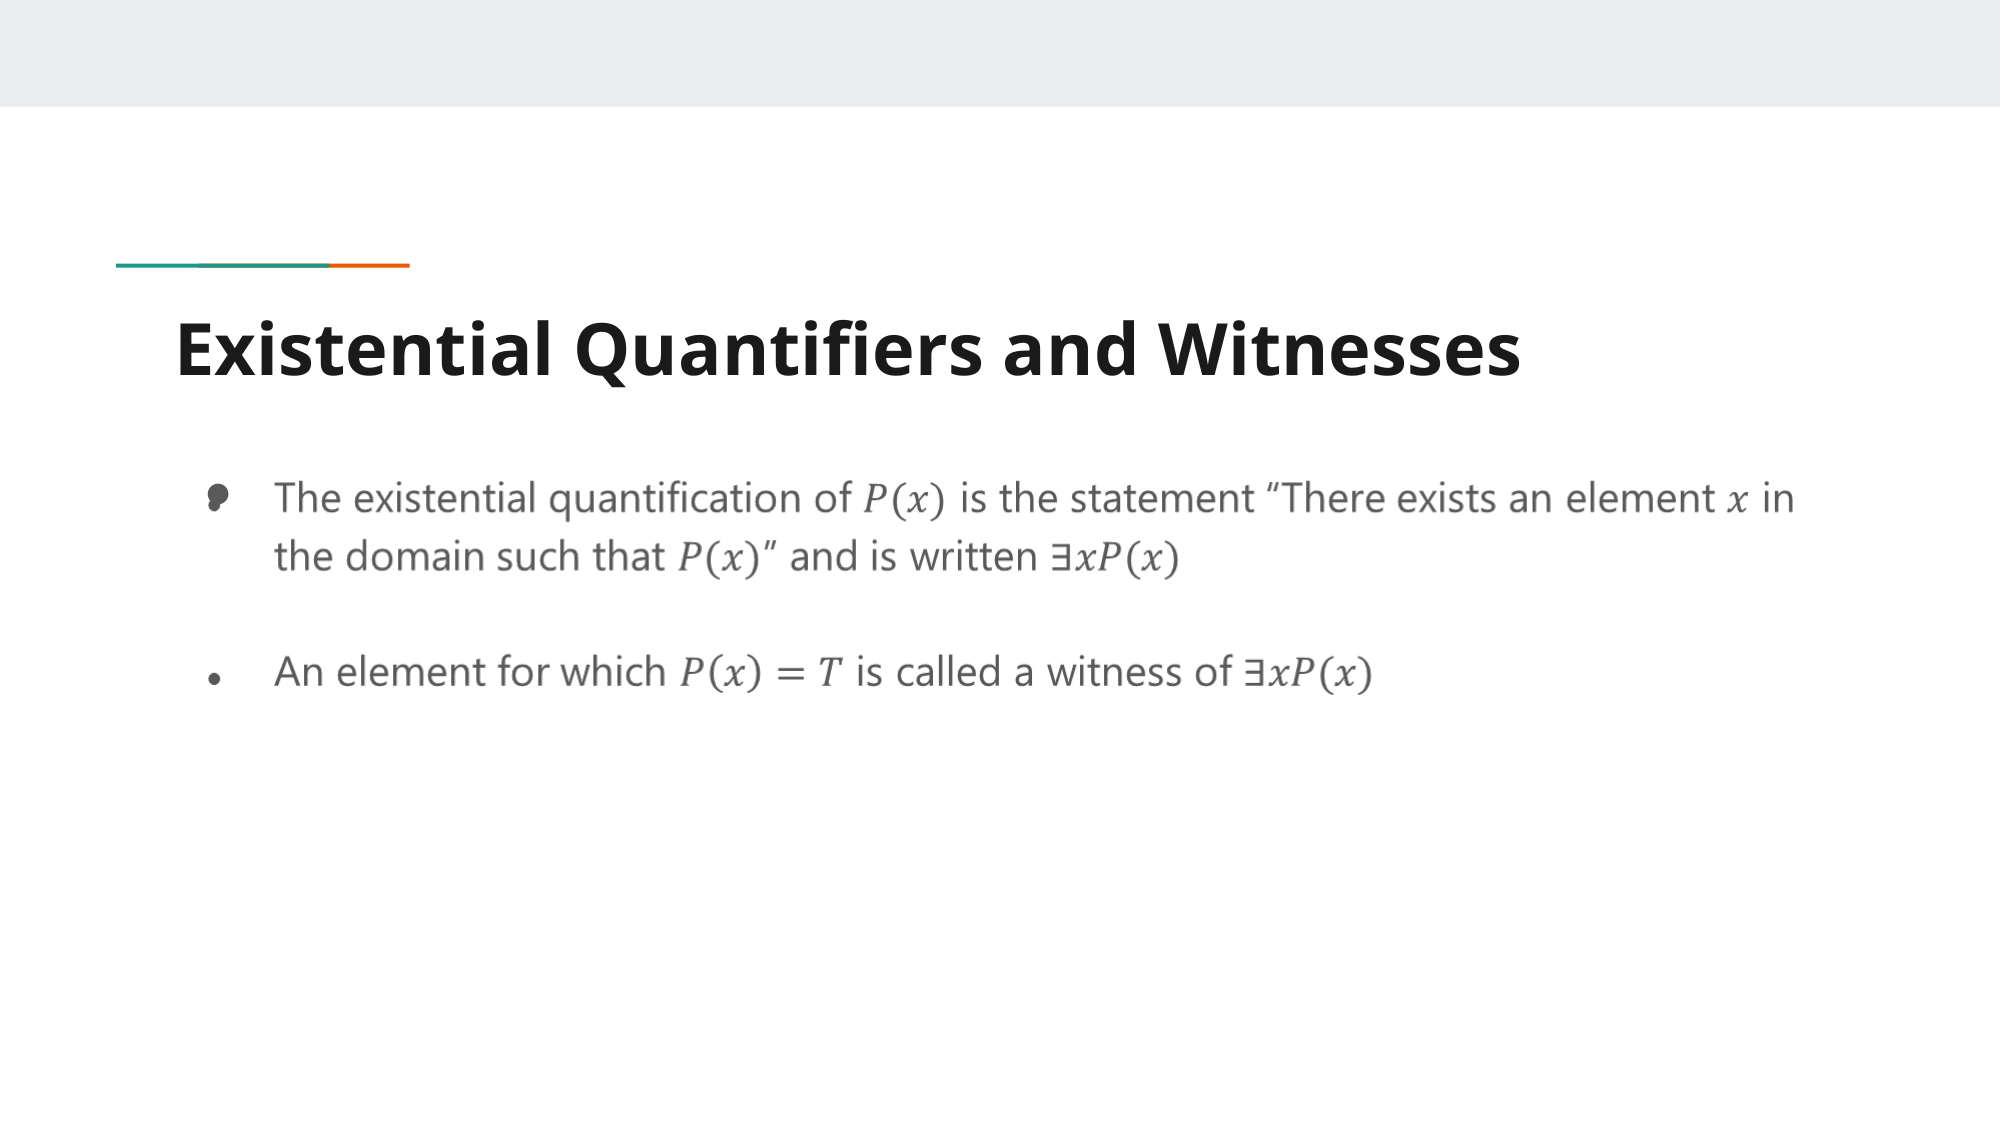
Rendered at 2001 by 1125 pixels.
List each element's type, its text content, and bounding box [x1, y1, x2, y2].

list [159, 454, 1842, 950]
title Existential Quantifiers and Witnesses [159, 288, 1842, 406]
